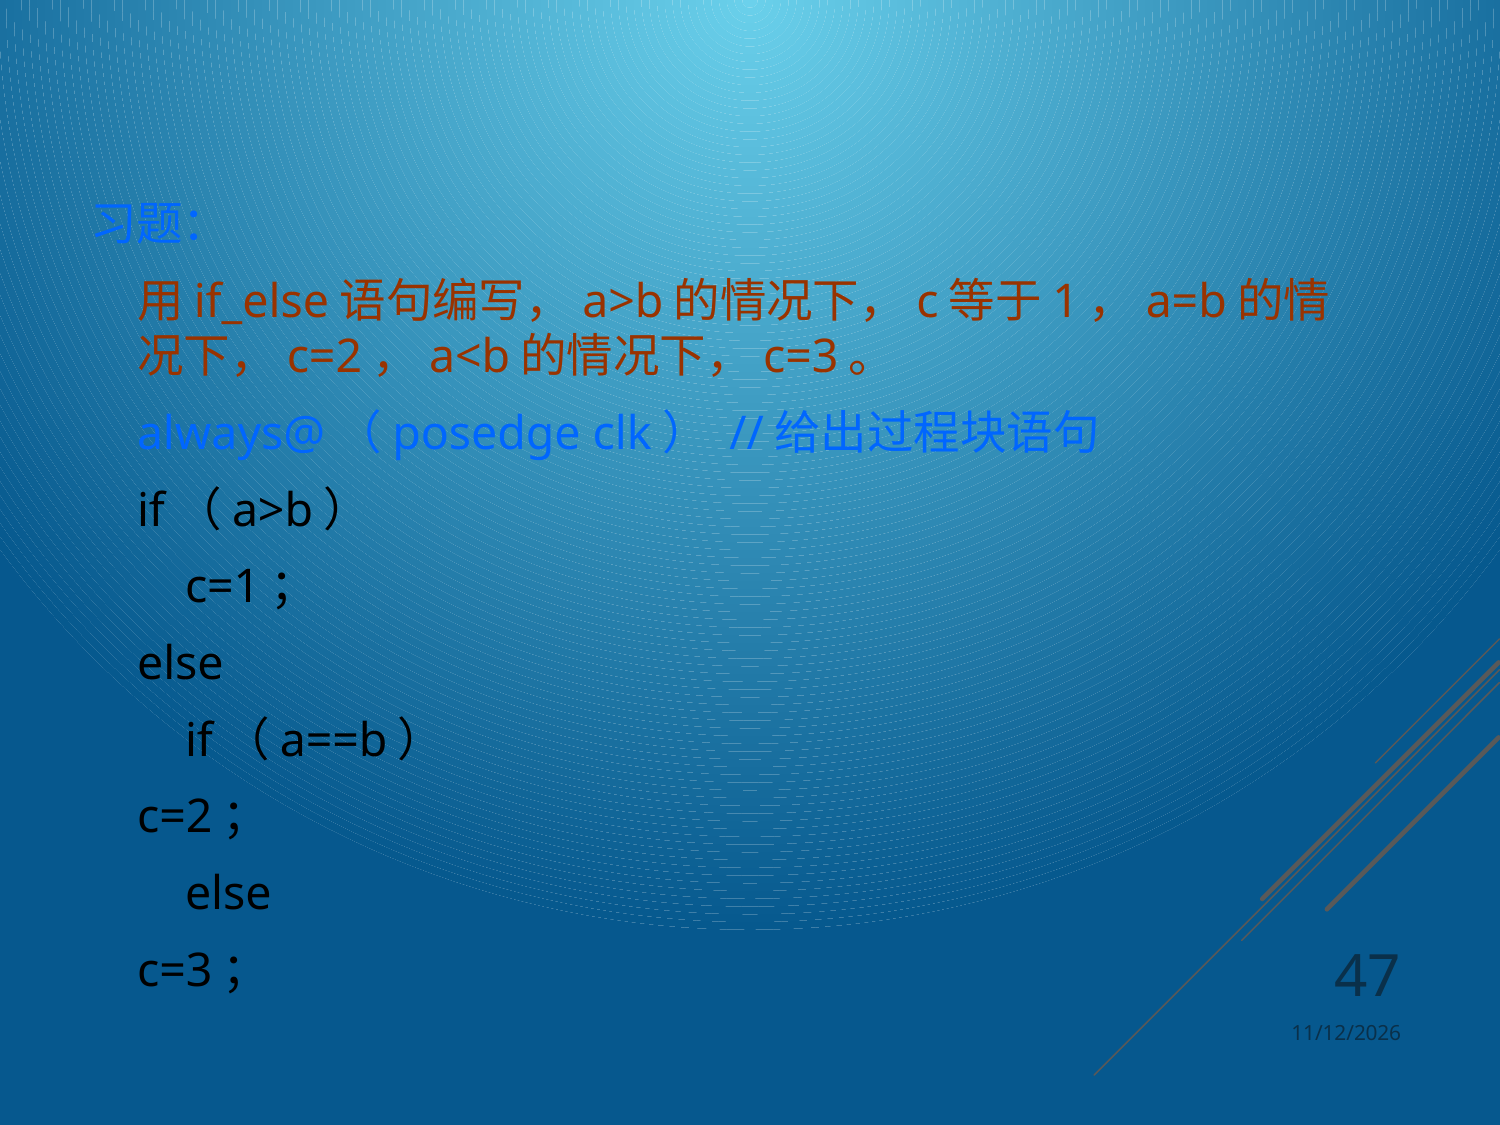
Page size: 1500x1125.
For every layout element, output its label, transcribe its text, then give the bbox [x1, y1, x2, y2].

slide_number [1218, 1012, 1416, 1073]
list 习题： 用if_else语句编写，a>b的情况下，c等于1，a=b的情 况下，c=2，a<b的情况下，c=3。 always@（posedge clk） //给出过程块语句 if（a>b） c=1； else if（a==b） c=2； else c=3； [75, 184, 1425, 1005]
slide_number 47 [1275, 915, 1416, 1012]
